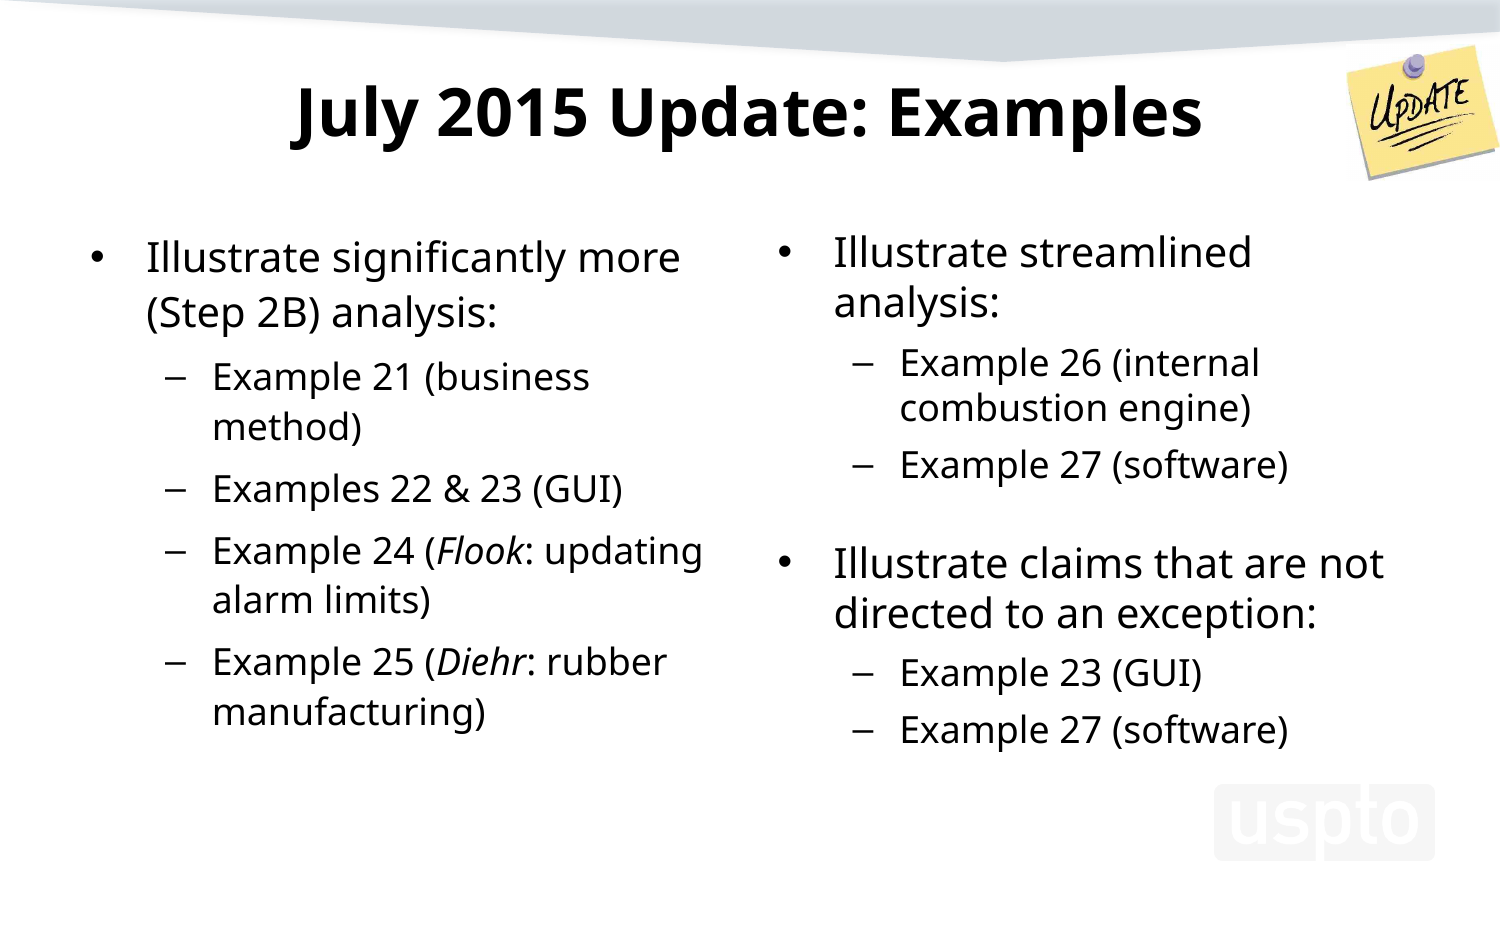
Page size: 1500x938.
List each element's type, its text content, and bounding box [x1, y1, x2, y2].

title July 2015 Update: Examples [75, 62, 1425, 207]
picture [1346, 44, 1500, 181]
list Illustrate significantly more (Step 2B) analysis: Example 21 (business method) Examples 22 & 23 (GUI) Example 24 (Flook: updating alarm limits) Example 25 (Diehr: rubber manufacturing) [75, 218, 738, 781]
list Illustrate streamlined analysis: Example 26 (internal combustion engine) Example 27 (software) Illustrate claims that are not directed to an exception: Example 23 (GUI) Example 27 (software) [762, 218, 1425, 781]
